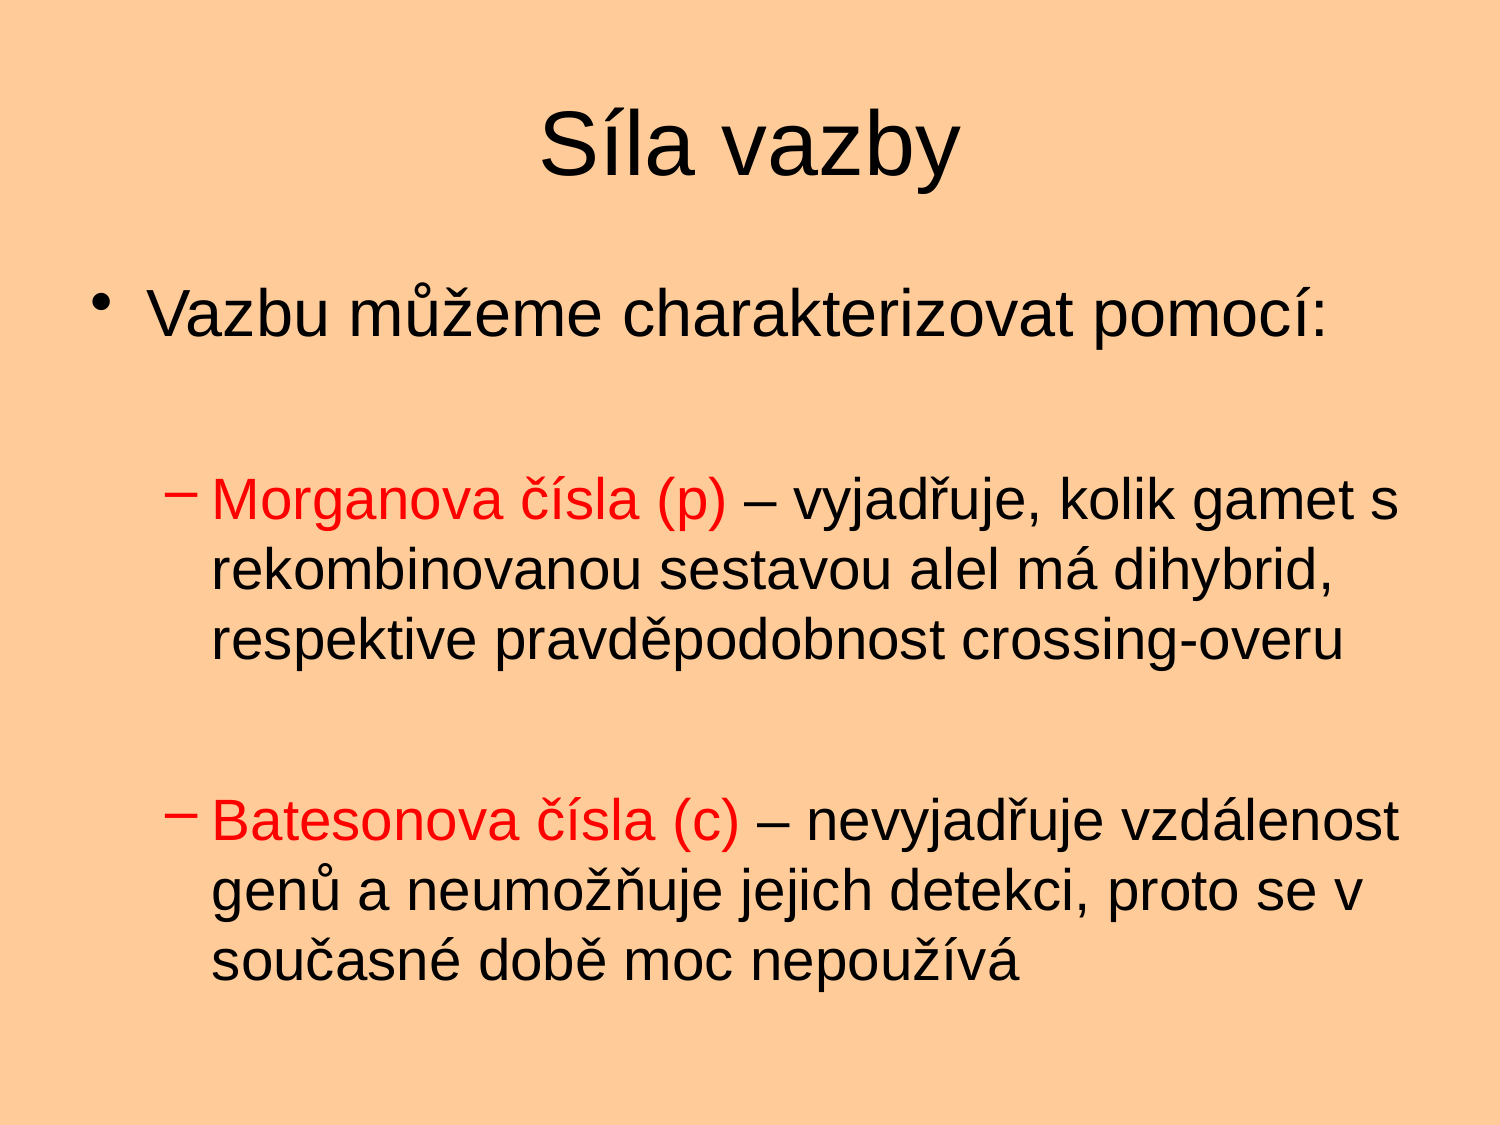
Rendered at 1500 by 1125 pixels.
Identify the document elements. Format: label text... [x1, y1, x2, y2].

list Vazbu můžeme charakterizovat pomocí: Morganova čísla (p) – vyjadřuje, kolik gamet s rekombinovanou sestavou alel má dihybrid, respektive pravděpodobnost crossing-overu Batesonova čísla (c) – nevyjadřuje vzdálenost genů a neumožňuje jejich detekci, proto se v současné době moc nepoužívá [74, 262, 1426, 1006]
title Síla vazby [74, 44, 1426, 233]
